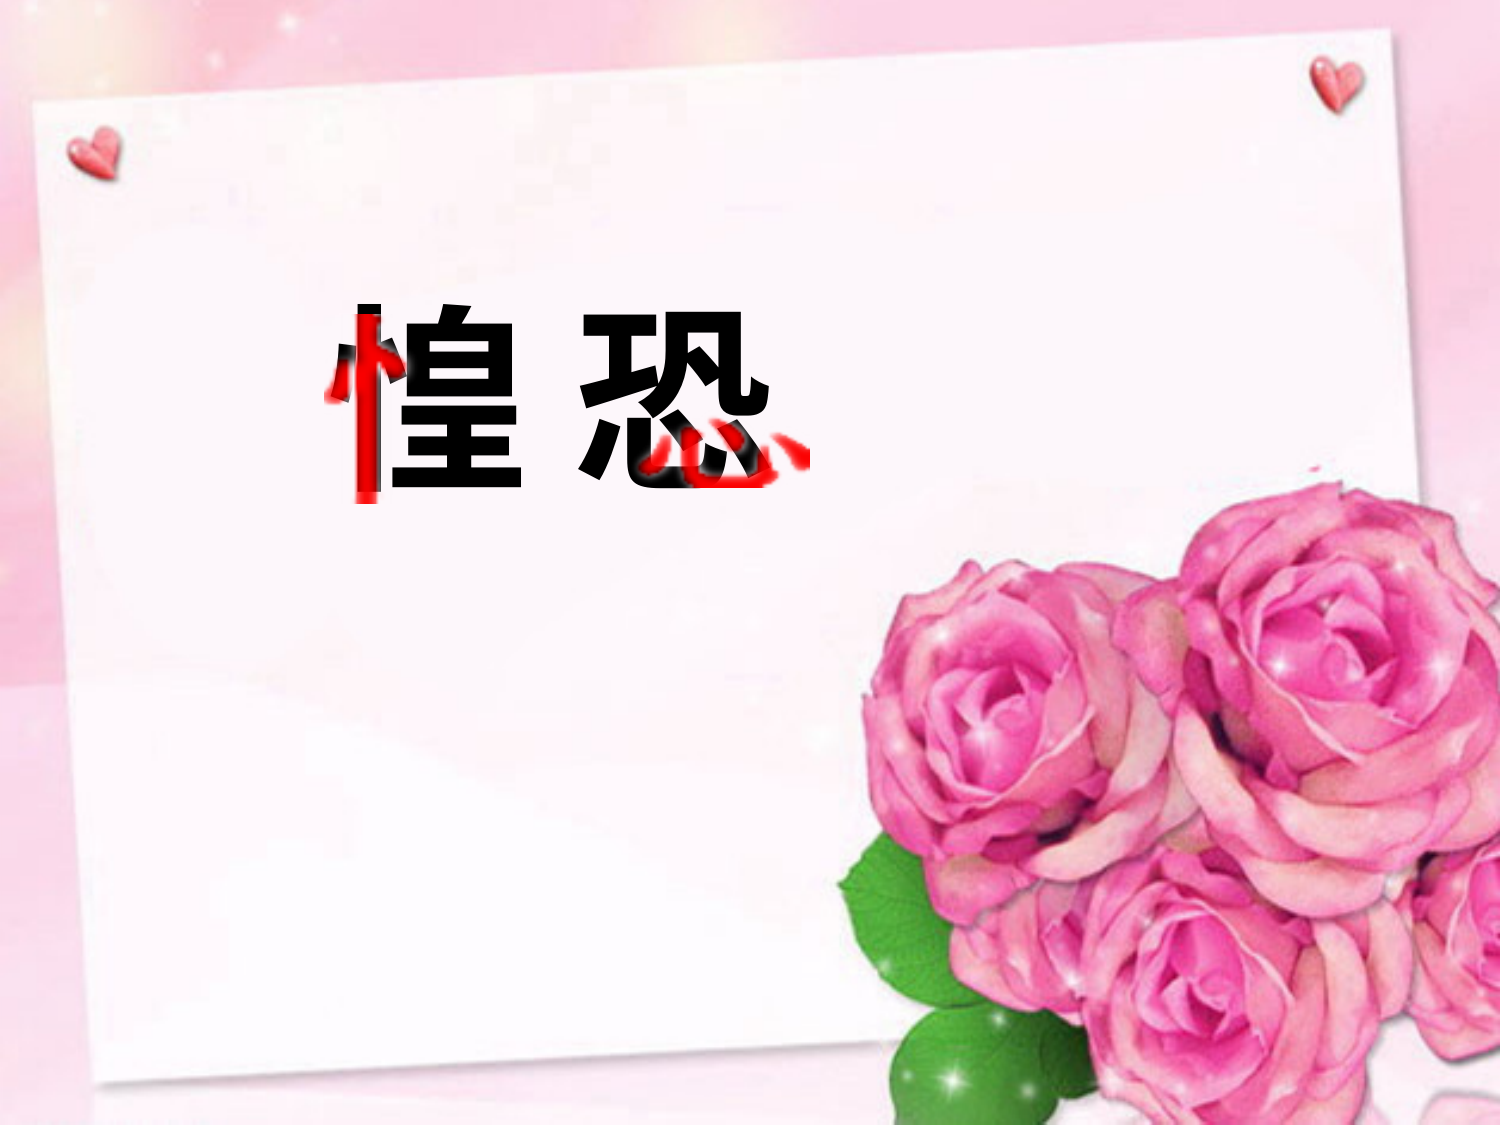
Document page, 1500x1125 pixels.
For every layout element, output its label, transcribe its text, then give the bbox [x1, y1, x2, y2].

list 惶 恐 [312, 267, 1129, 1010]
picture [0, 0, 1500, 1125]
